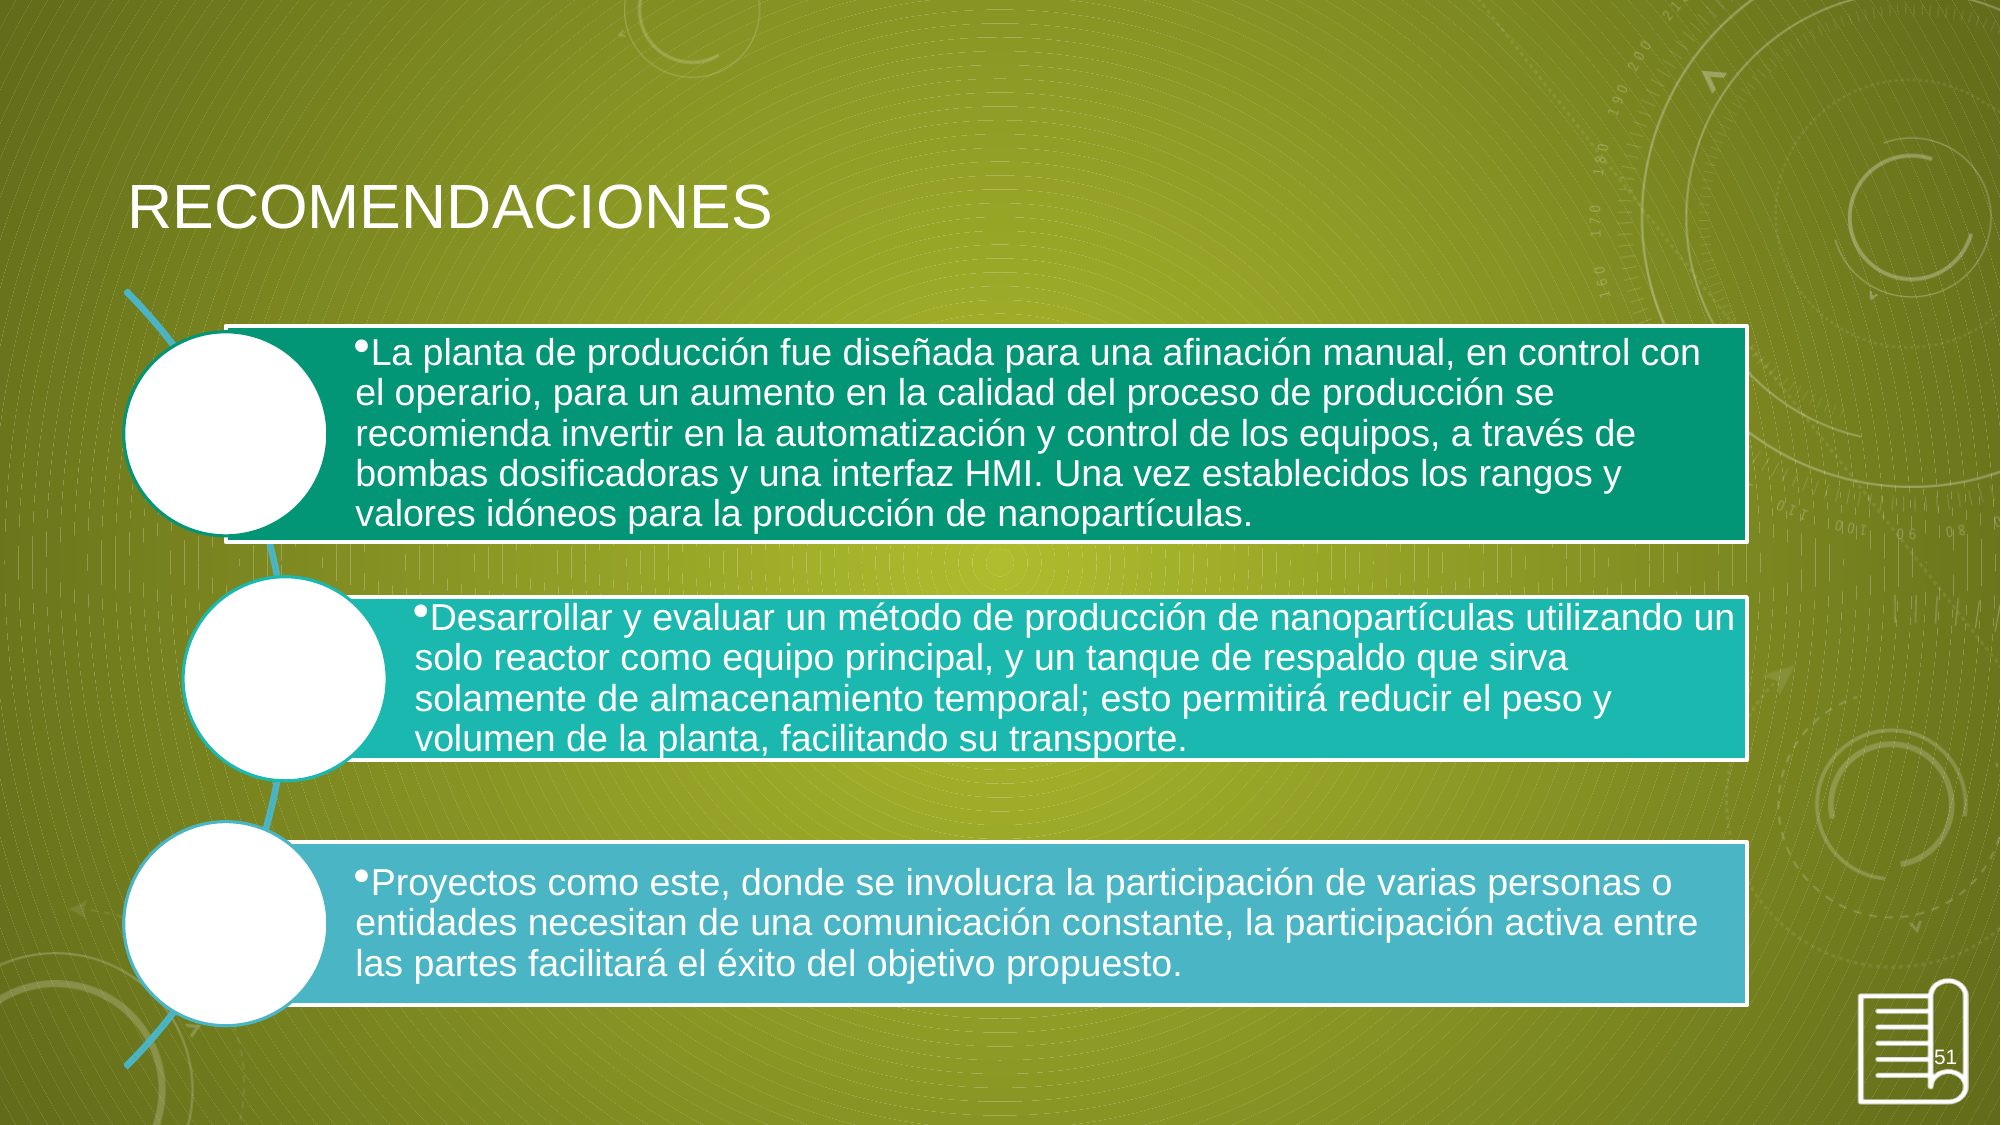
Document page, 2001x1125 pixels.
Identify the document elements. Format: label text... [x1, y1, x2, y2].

slide_number 51 [1890, 1025, 1973, 1087]
title RECOMENDACIONES [112, 99, 1891, 307]
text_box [112, 270, 1759, 1088]
picture [0, 0, 2001, 1125]
